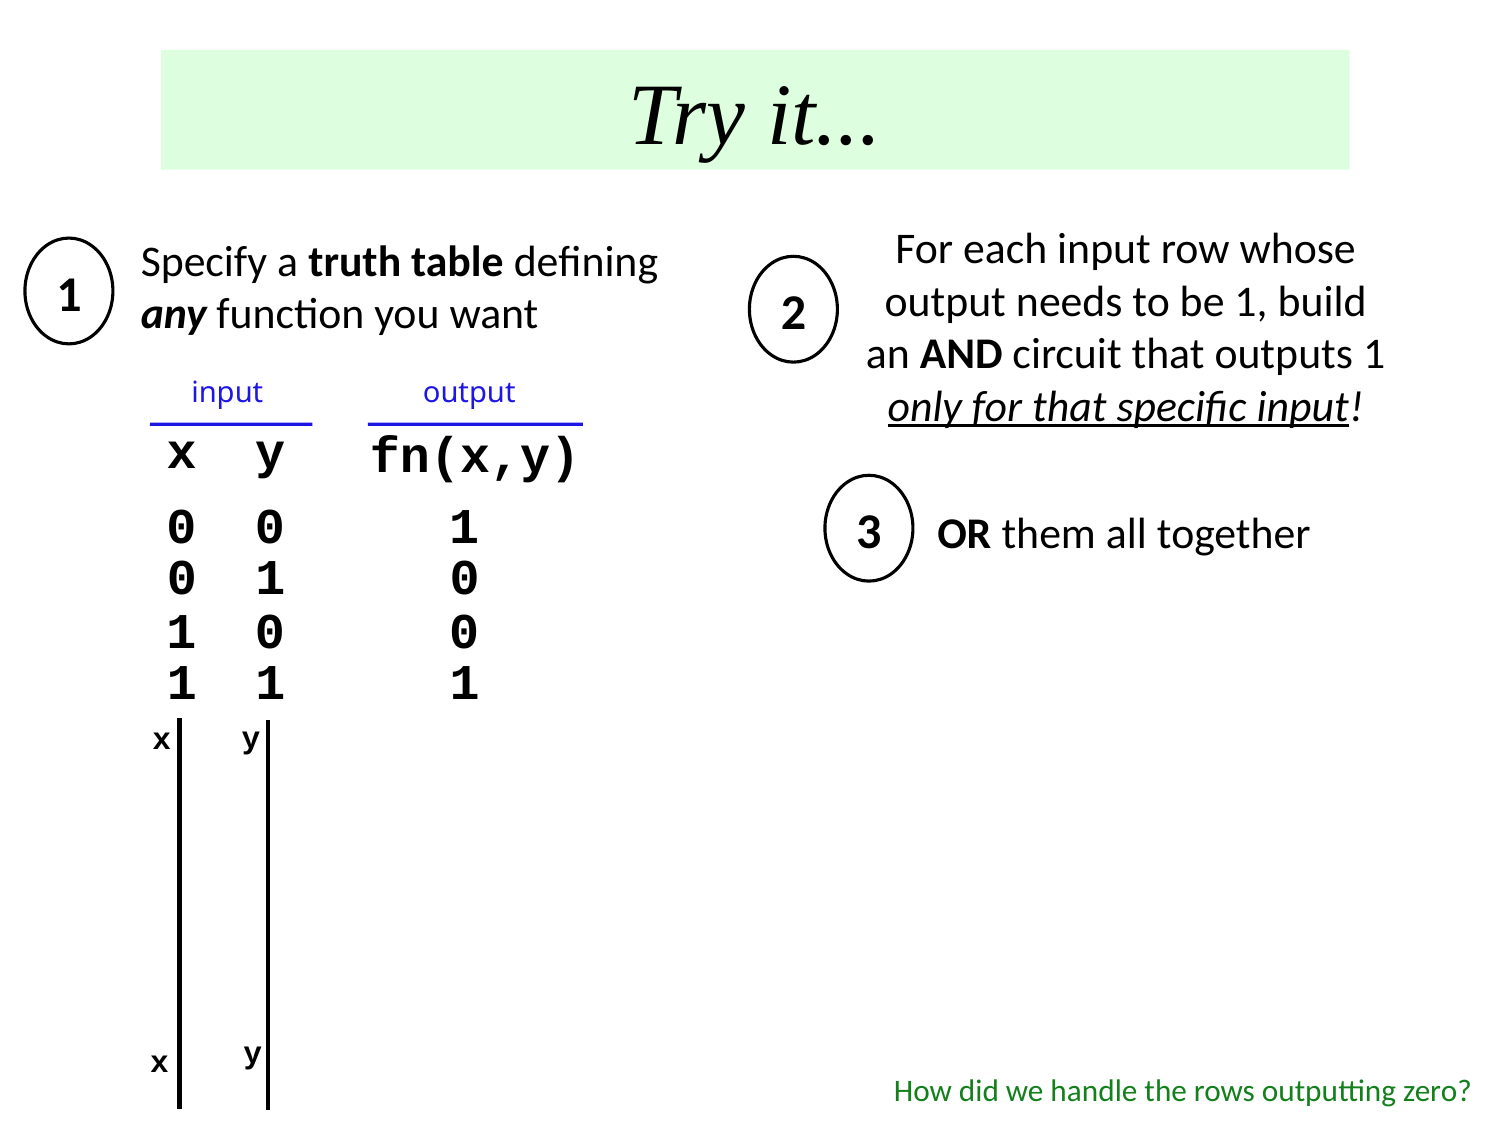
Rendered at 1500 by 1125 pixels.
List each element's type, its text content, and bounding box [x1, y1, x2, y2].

text_box y [226, 710, 276, 763]
text_box 0 [417, 537, 512, 590]
text_box 0 [136, 486, 222, 561]
text_box 0 [222, 590, 317, 642]
text_box Specify a truth table defining any function you want [126, 224, 700, 345]
text_box x [137, 711, 187, 764]
text_box 2 [749, 256, 838, 363]
text_box fn(x,y) [337, 415, 613, 491]
text_box 3 [824, 475, 913, 582]
text_box 1 [137, 642, 223, 717]
text_box input [176, 365, 278, 416]
text_box 1 [136, 590, 222, 666]
text_box 1 [417, 642, 512, 717]
text_box y [223, 411, 318, 486]
text_box output [408, 365, 531, 416]
text_box y [272, 1024, 277, 1078]
text_box For each input row whose output needs to be 1, build an AND circuit that outputs 1 only for that specific input! [849, 212, 1402, 438]
text_box 0 [417, 590, 512, 642]
text_box x [135, 1033, 174, 1086]
text_box y [228, 1024, 264, 1078]
text_box 1 [417, 486, 512, 537]
text_box x [137, 411, 223, 486]
text_box 1 [223, 537, 318, 613]
text_box 0 [222, 486, 317, 537]
text_box 1 [24, 238, 113, 344]
text_box 1 [223, 642, 318, 717]
text_box How did we handle the rows outputting zero? [724, 1062, 1488, 1115]
text_box OR them all together [922, 497, 1361, 565]
text_box 0 [137, 537, 223, 590]
text_box Try it... [161, 49, 1350, 170]
